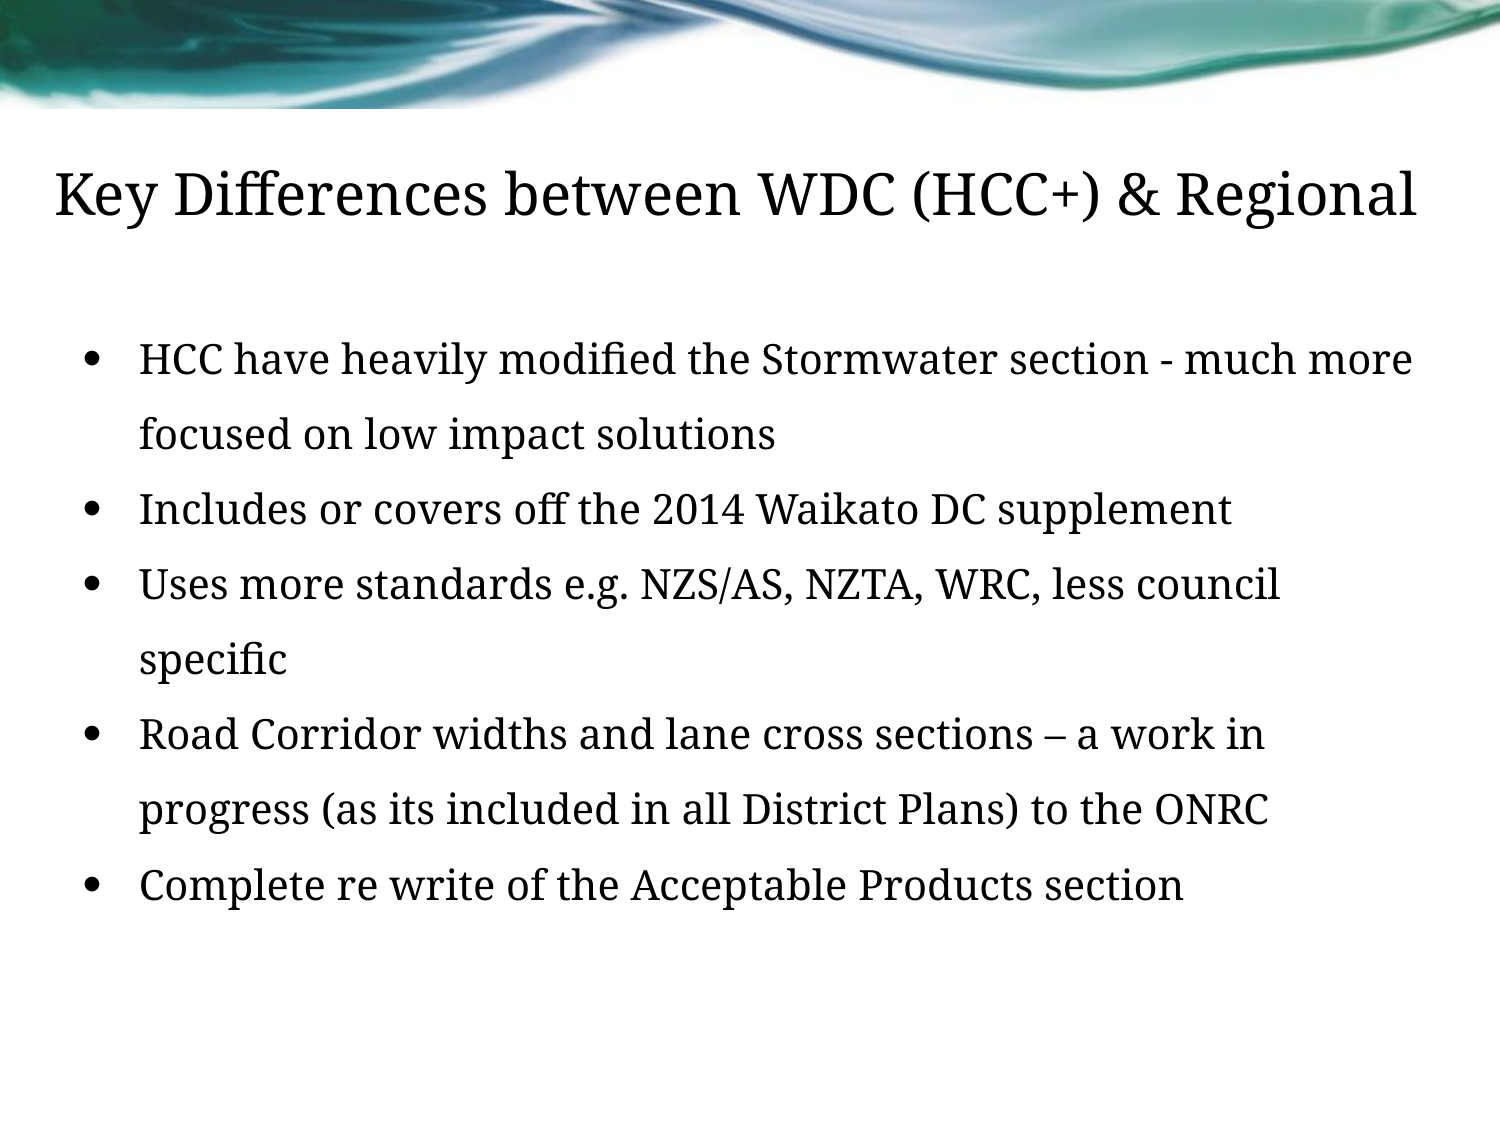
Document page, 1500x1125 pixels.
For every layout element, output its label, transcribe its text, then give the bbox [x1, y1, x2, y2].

picture [0, 0, 1500, 109]
title Key Differences between WDC (HCC+) & Regional [46, 149, 1454, 301]
list HCC have heavily modified the Stormwater section - much more focused on low impact solutions Includes or covers off the 2014 Waikato DC supplement Uses more standards e.g. NZS/AS, NZTA, WRC, less council specific Road Corridor widths and lane cross sections – a work in progress (as its included in all District Plans) to the ONRC Complete re write of the Acceptable Products section [74, 299, 1426, 1006]
